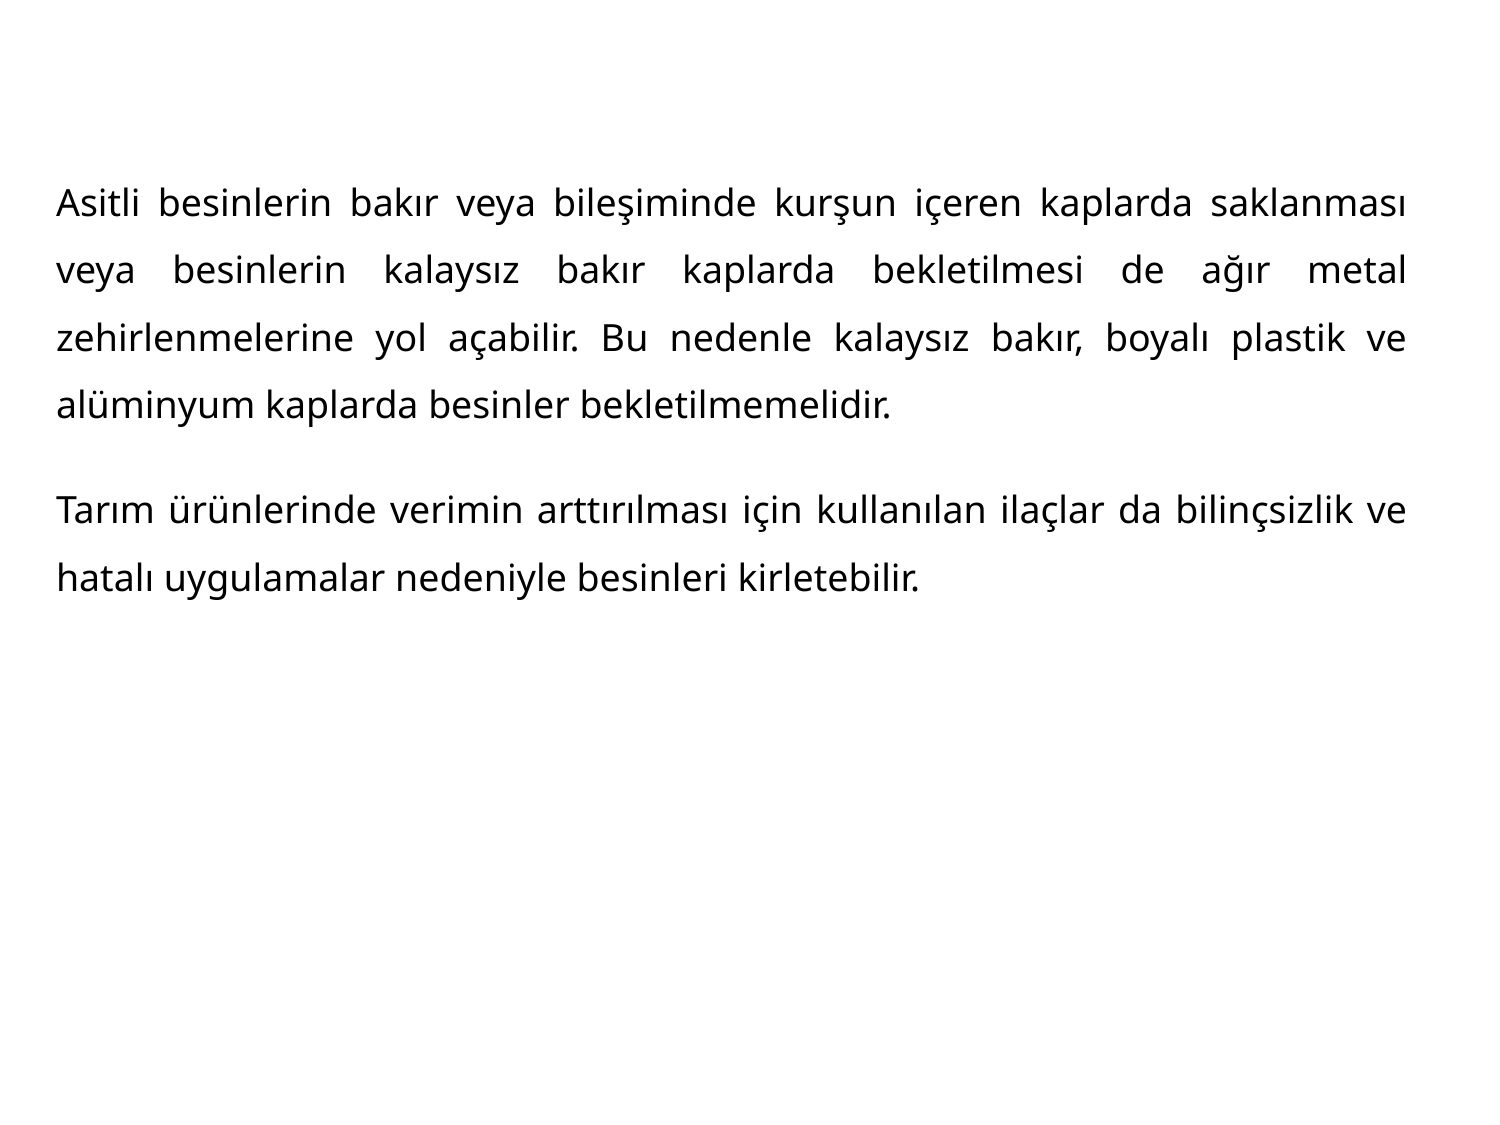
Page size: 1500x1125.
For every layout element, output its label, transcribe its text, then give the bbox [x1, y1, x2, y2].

text_box Asitli besinlerin bakır veya bileşiminde kurşun içeren kaplarda saklanması veya besinlerin kalaysız bakır kaplarda bekletilmesi de ağır metal zehirlenmelerine yol açabilir. Bu nedenle kalaysız bakır, boyalı plastik ve alüminyum kaplarda besinler bekletilmemelidir. Tarım ürünlerinde verimin arttırılması için kullanılan ilaçlar da bilinçsizlik ve hatalı uygulamalar nedeniyle besinleri kirletebilir. [41, 148, 1424, 607]
